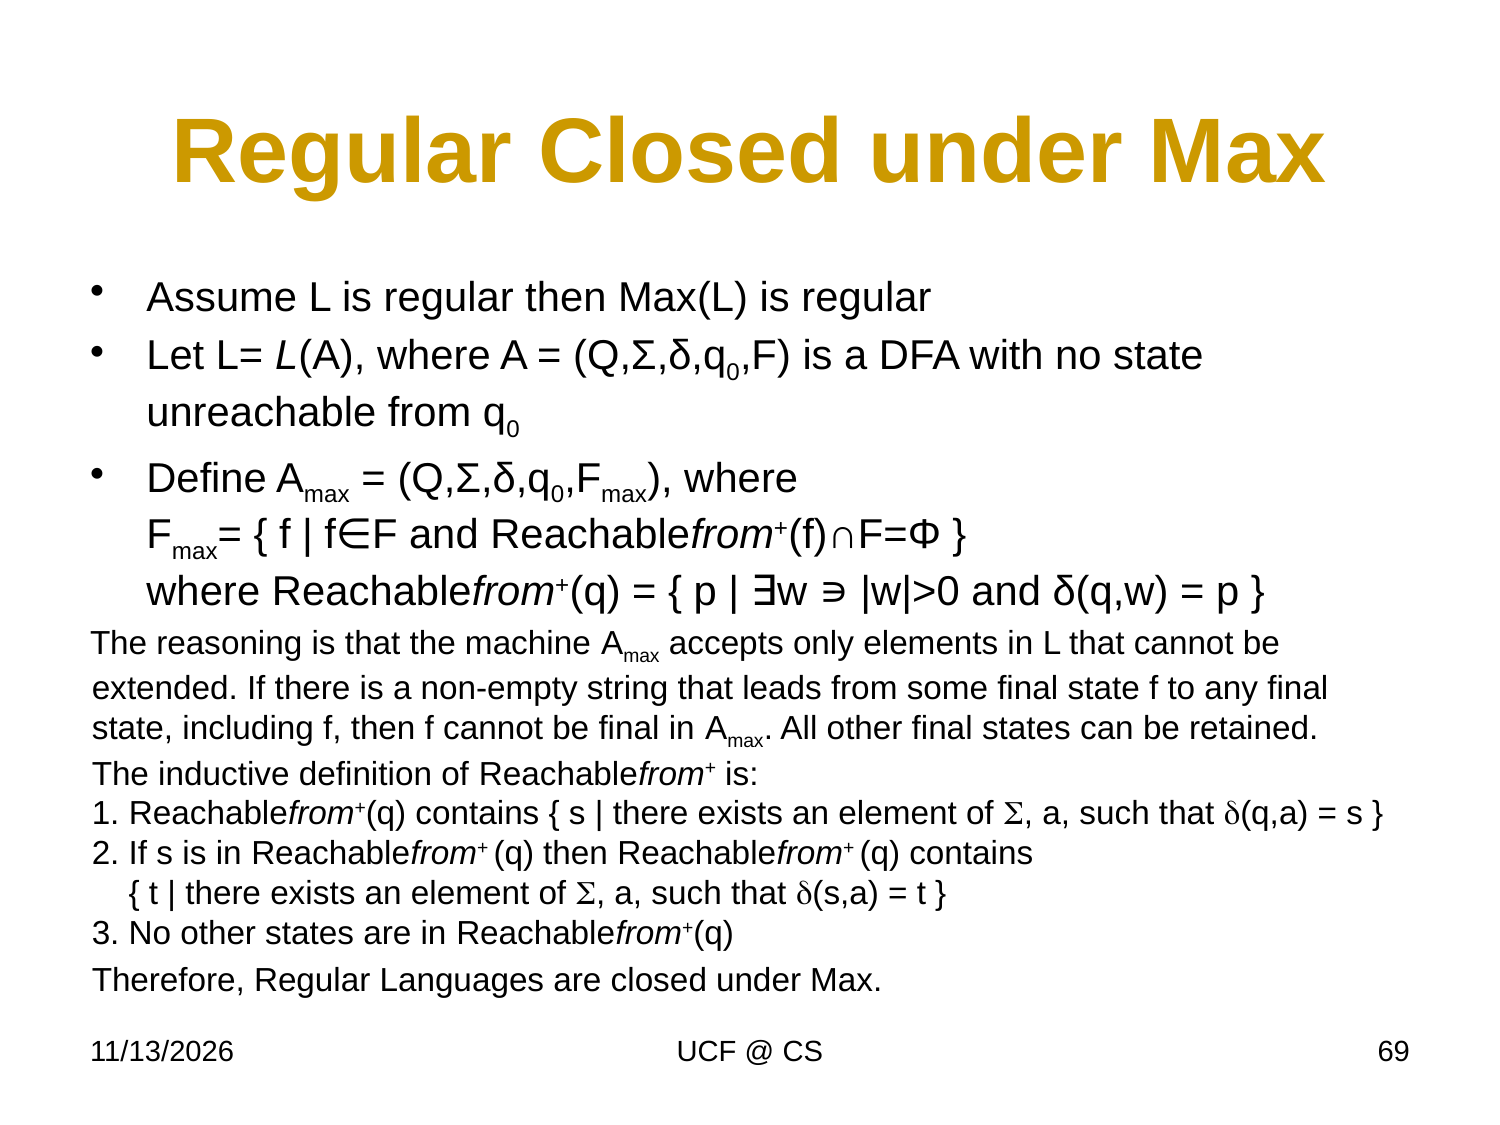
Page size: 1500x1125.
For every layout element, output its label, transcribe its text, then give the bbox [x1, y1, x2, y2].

slide_number 69 [1074, 1024, 1426, 1103]
list Assume L is regular then Max(L) is regular Let L= L(A), where A = (Q,Σ,δ,q0,F) is a DFA with no state unreachable from q0 Define Amax = (Q,Σ,δ,q0,Fmax), where Fmax= { f | f∈F and Reachablefrom+(f)∩F=Φ } where Reachablefrom+(q) = { p | ∃w ∍ |w|>0 and δ(q,w) = p } The reasoning is that the machine Amax accepts only elements in L that cannot be extended. If there is a non-empty string that leads from some final state f to any final state, including f, then f cannot be final in Amax. All other final states can be retained. The inductive definition of Reachablefrom+ is: 1. Reachablefrom+(q) contains { s | there exists an element of , a, such that (q,a) = s } 2. If s is in Reachablefrom+ (q) then Reachablefrom+ (q) contains { t | there exists an element of , a, such that (s,a) = t } 3. No other states are in Reachablefrom+(q) Therefore, Regular Languages are closed under Max. [75, 262, 1425, 1005]
title Regular Closed under Max [75, 51, 1425, 240]
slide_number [74, 1024, 426, 1103]
footer UCF @ CS [512, 1024, 988, 1103]
